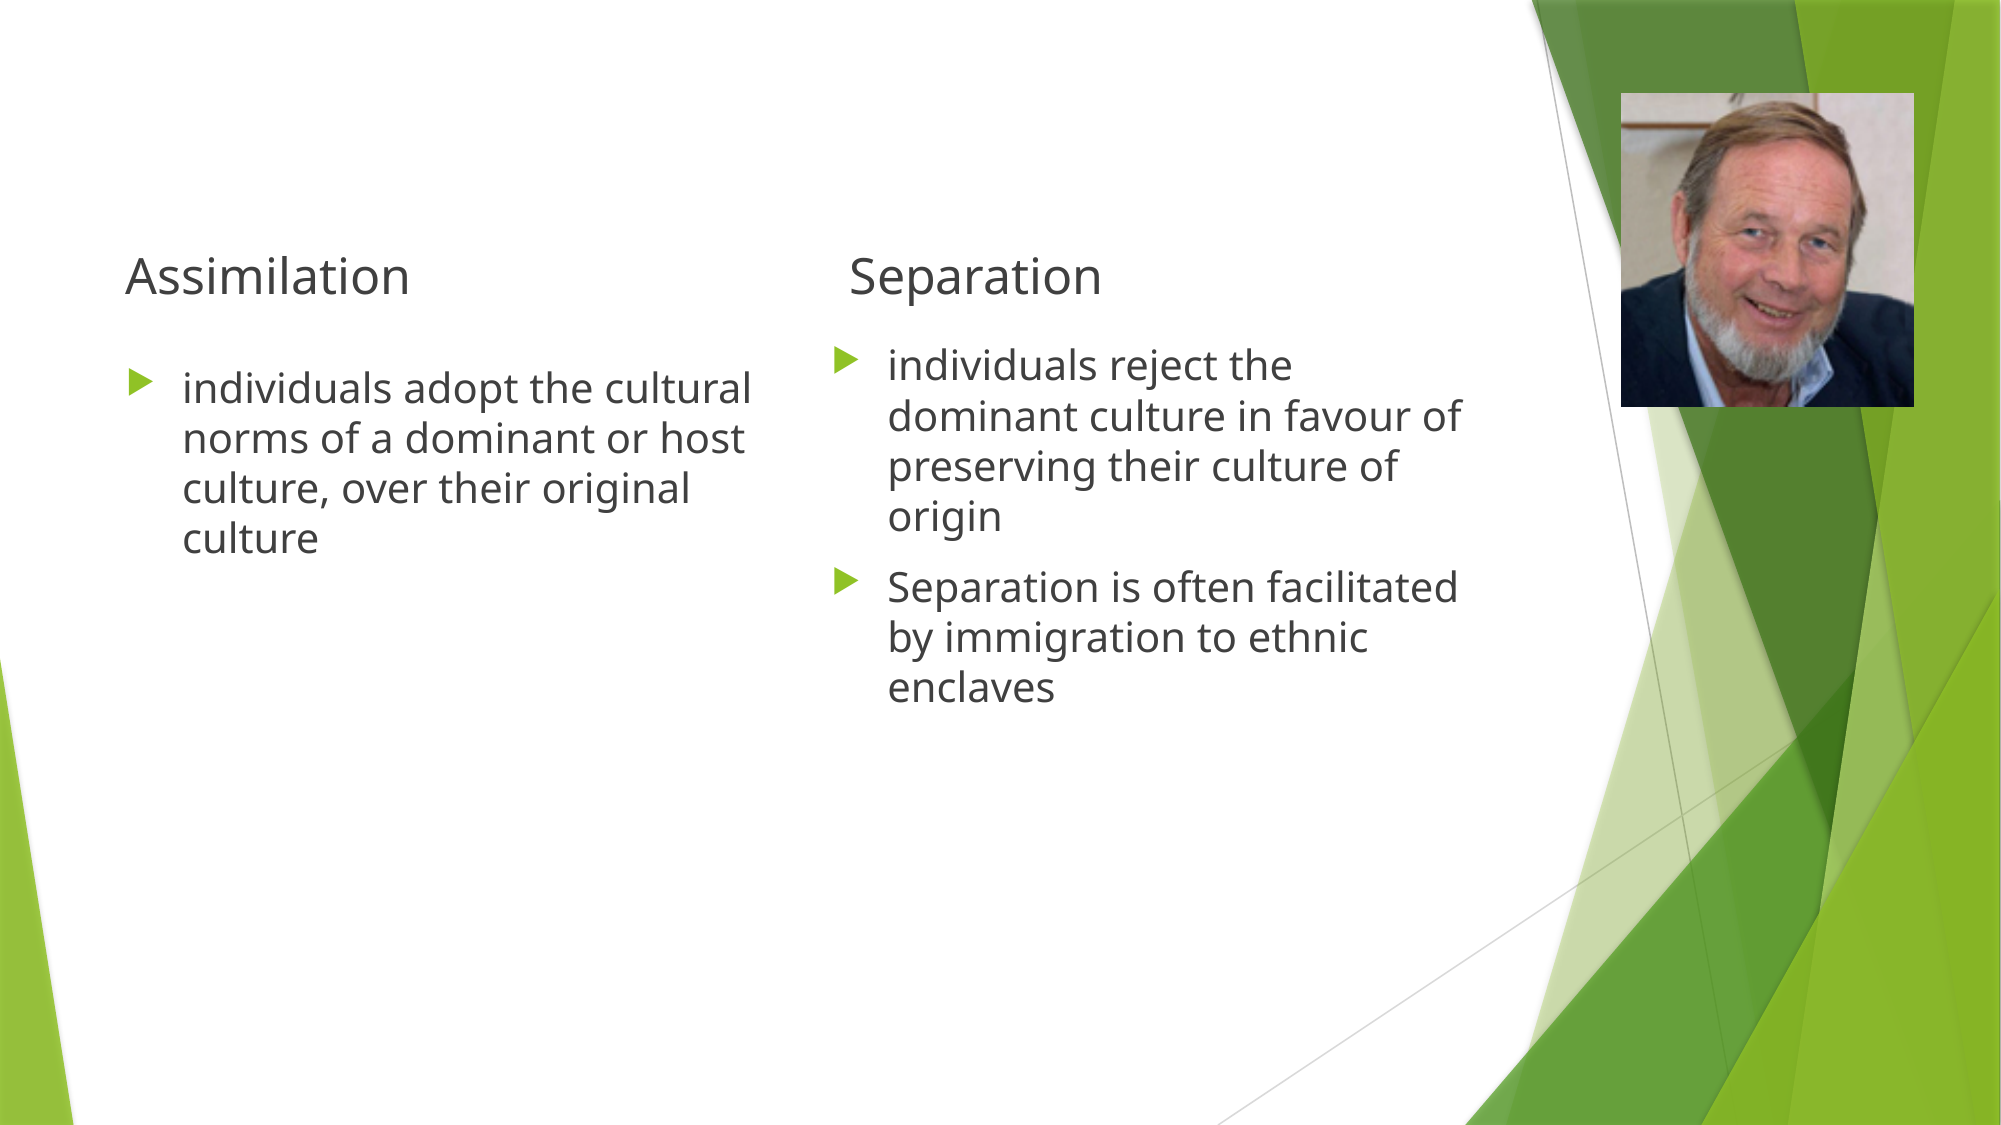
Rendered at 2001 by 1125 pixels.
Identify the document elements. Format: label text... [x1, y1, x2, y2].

list individuals reject the dominant culture in favour of preserving their culture of origin Separation is often facilitated by immigration to ethnic enclaves [816, 331, 1503, 942]
list individuals adopt the cultural norms of a dominant or host culture, over their original culture [110, 354, 798, 992]
list Separation [834, 218, 1522, 313]
picture [1621, 93, 1915, 407]
list Assimilation [110, 218, 798, 313]
